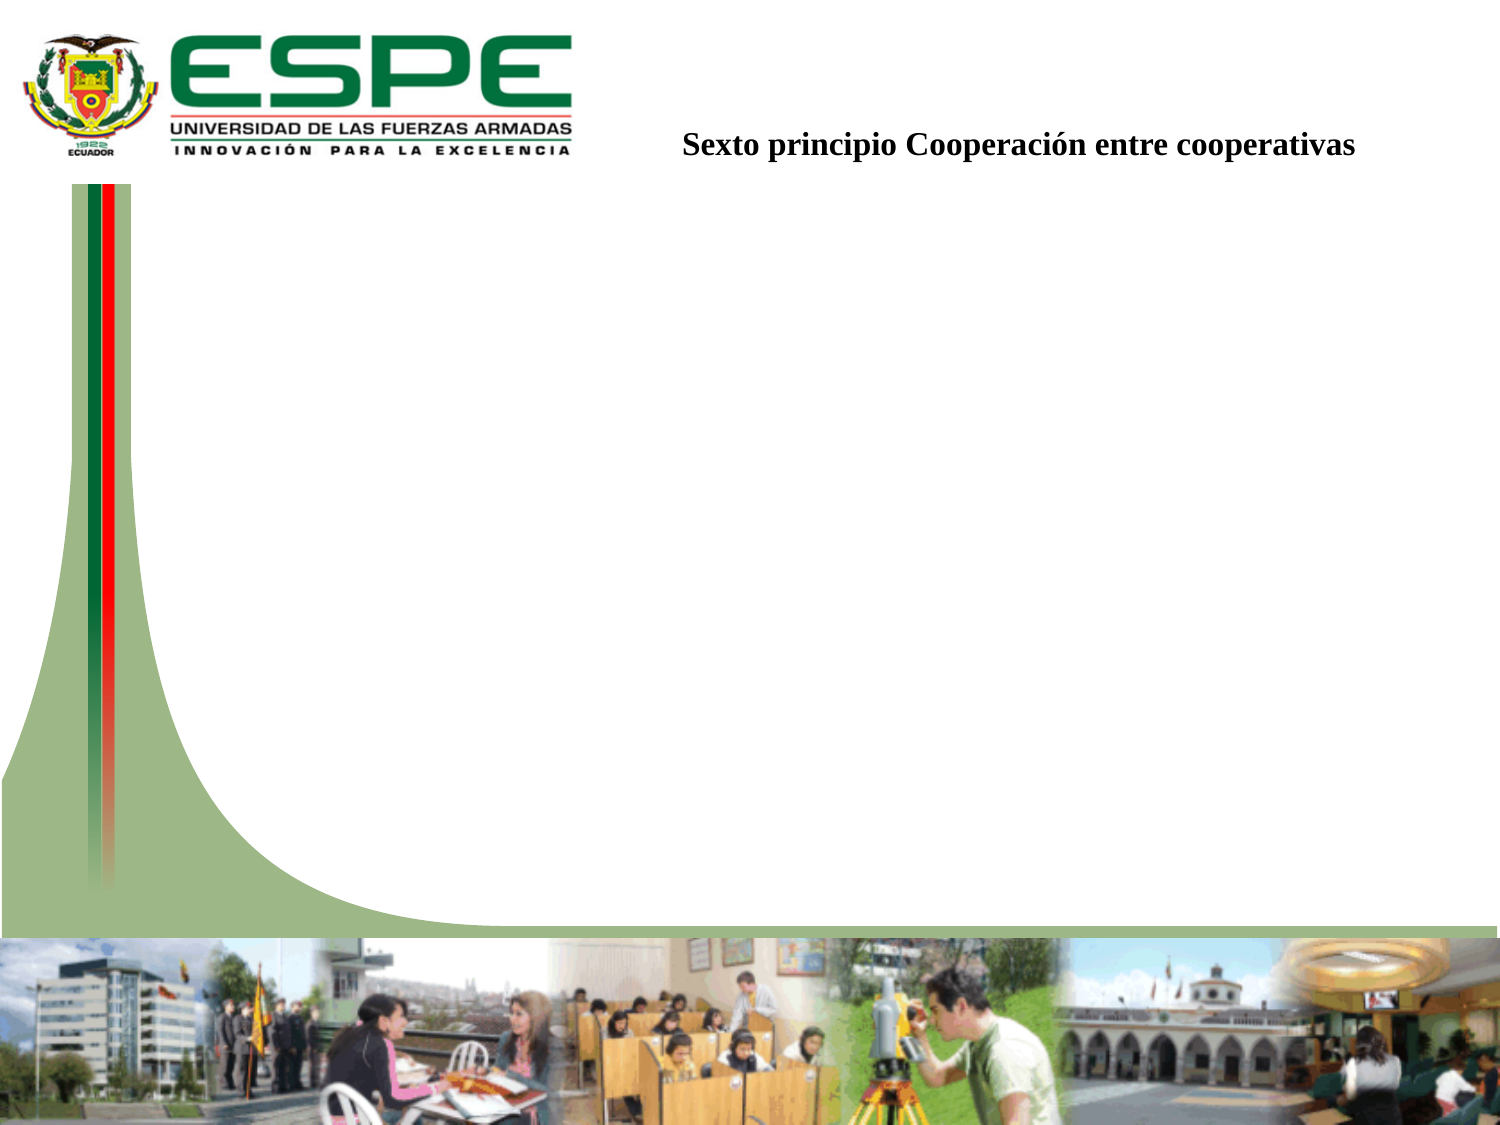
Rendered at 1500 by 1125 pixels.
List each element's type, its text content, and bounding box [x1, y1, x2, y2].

picture [0, 938, 1500, 1125]
text_box Sexto principio Cooperación entre cooperativas [667, 95, 1418, 170]
picture [3, 6, 590, 184]
